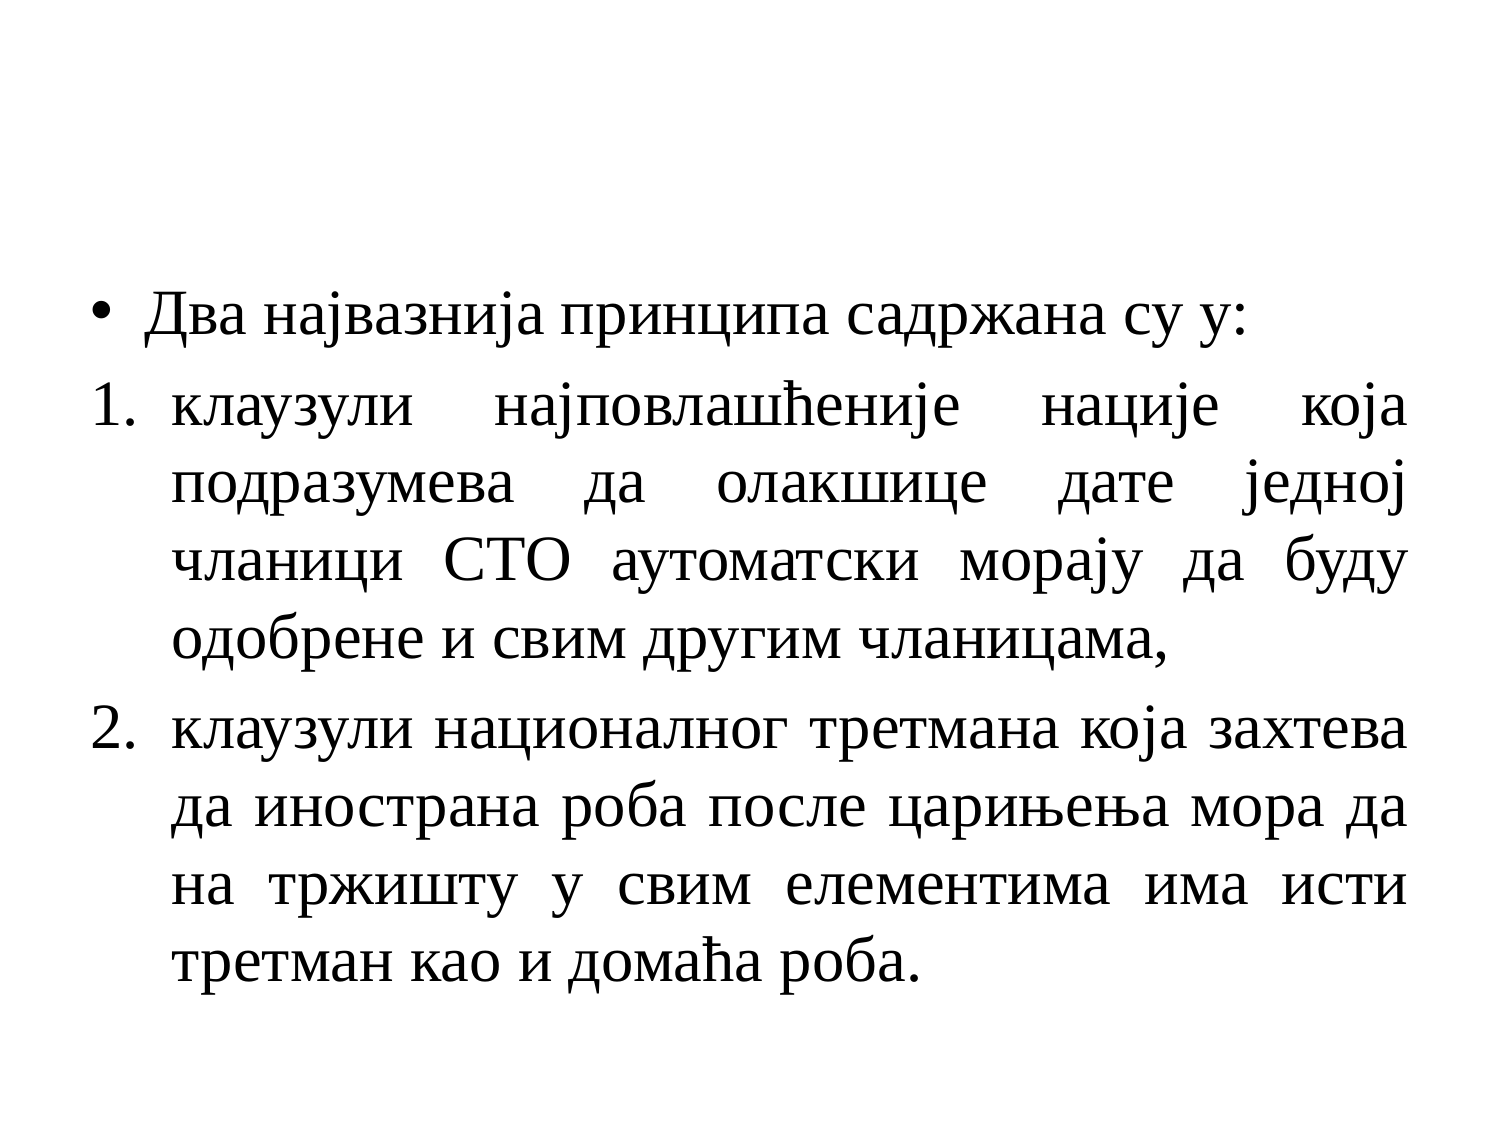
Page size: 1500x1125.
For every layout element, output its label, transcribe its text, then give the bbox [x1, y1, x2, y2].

list Два највазнија принципа садржана су у: клаузули најповлашћеније нације која подразумева да олакшице дате једној чланици СТО аутоматски морају да буду одобрене и свим другим чланицама, клаузули националног третмана која захтева да инострана роба после царињења мора да на тржишту у свим елементима има исти третман као и домаћа роба. [75, 262, 1425, 1005]
